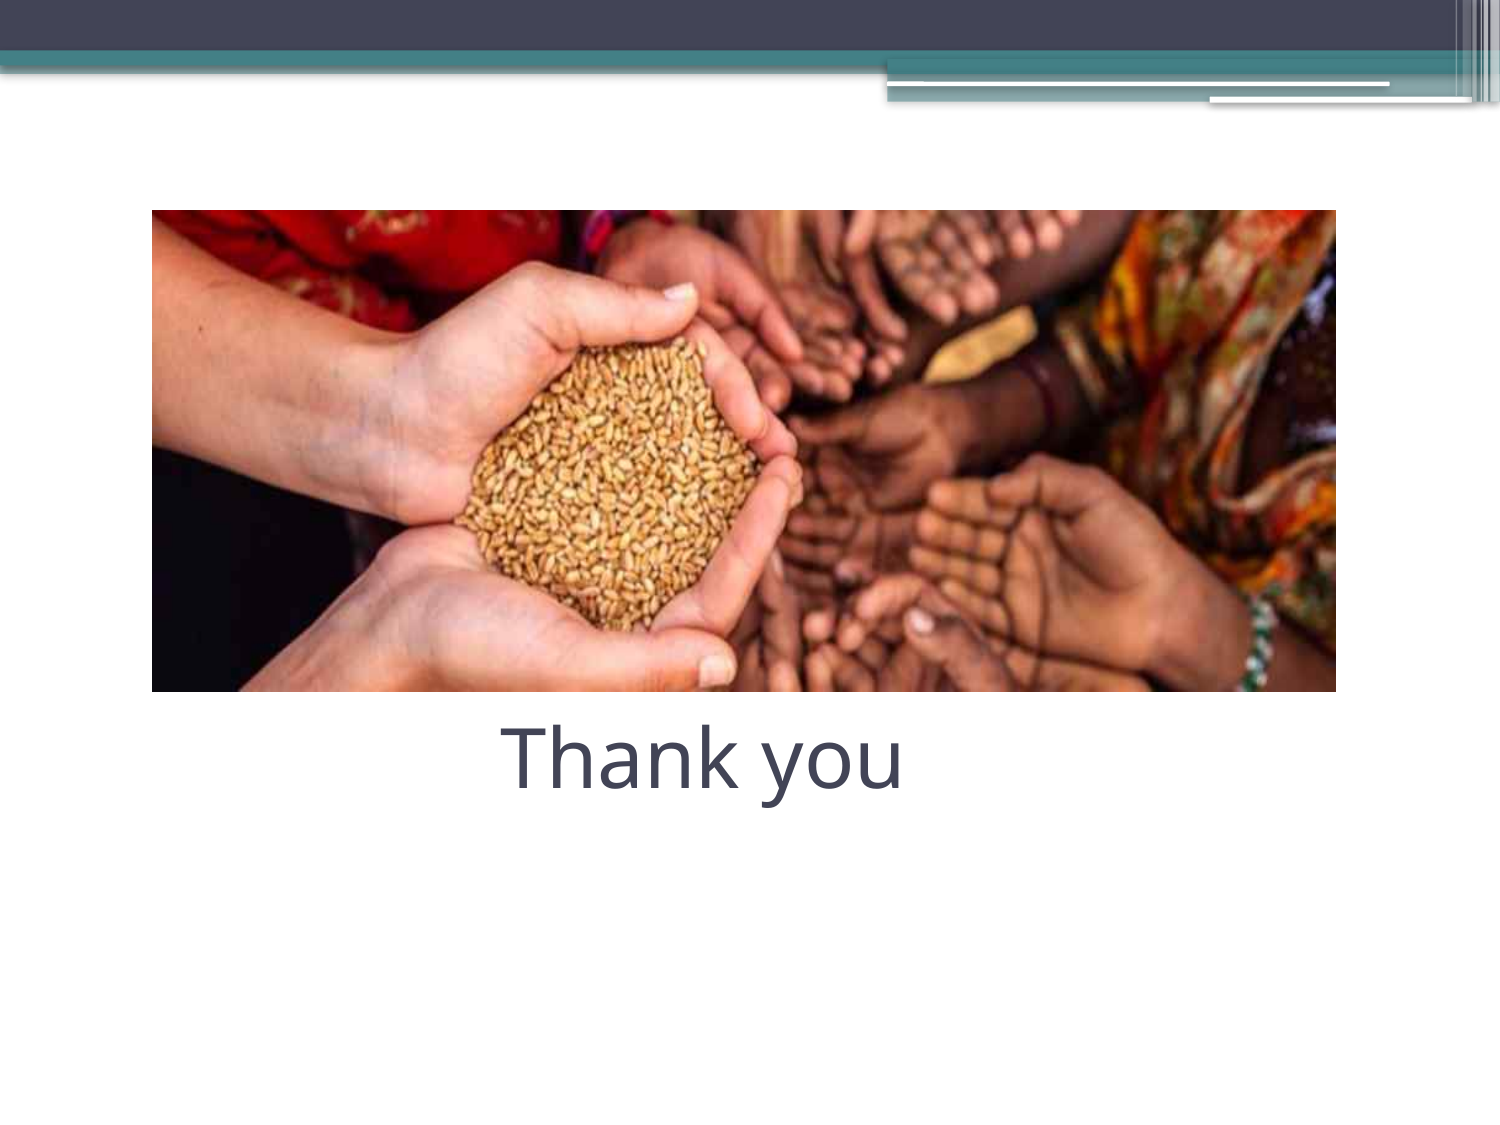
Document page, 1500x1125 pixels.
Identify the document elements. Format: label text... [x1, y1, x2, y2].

title Thank you [93, 667, 1444, 844]
picture [152, 210, 1337, 692]
